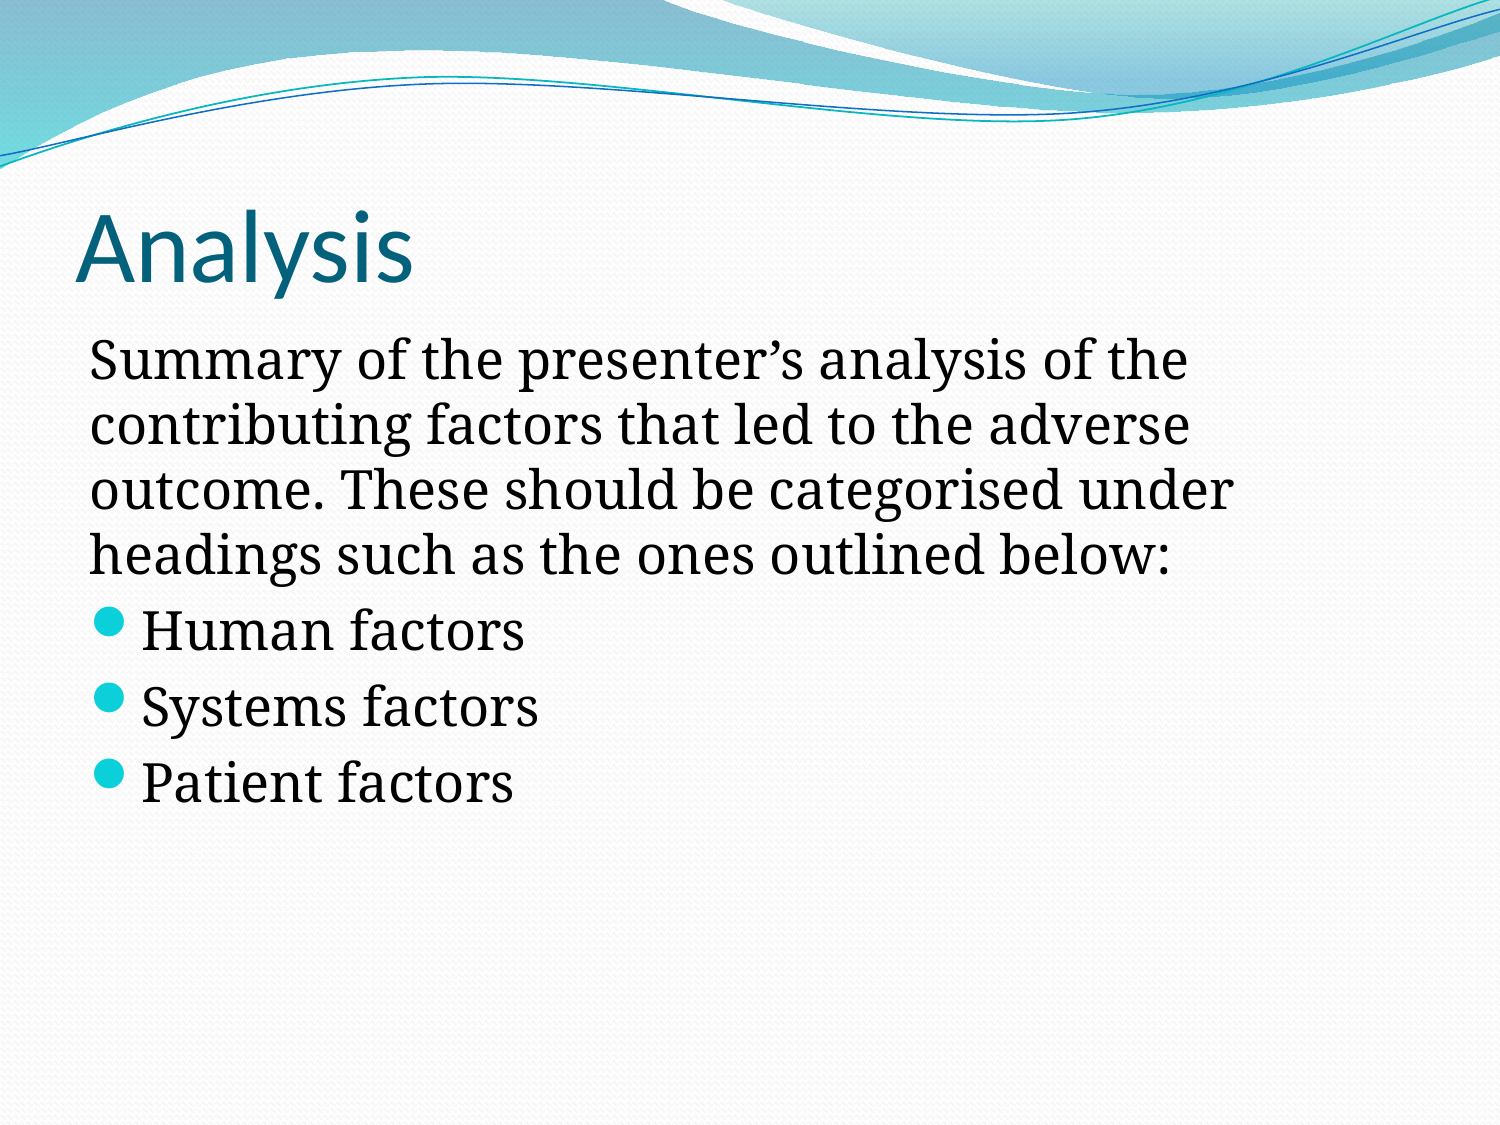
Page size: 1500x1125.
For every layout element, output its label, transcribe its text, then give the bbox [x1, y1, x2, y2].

title Analysis [75, 115, 1425, 303]
list Summary of the presenter’s analysis of the contributing factors that led to the adverse outcome. These should be categorised under headings such as the ones outlined below: Human factors Systems factors Patient factors [75, 317, 1425, 1038]
